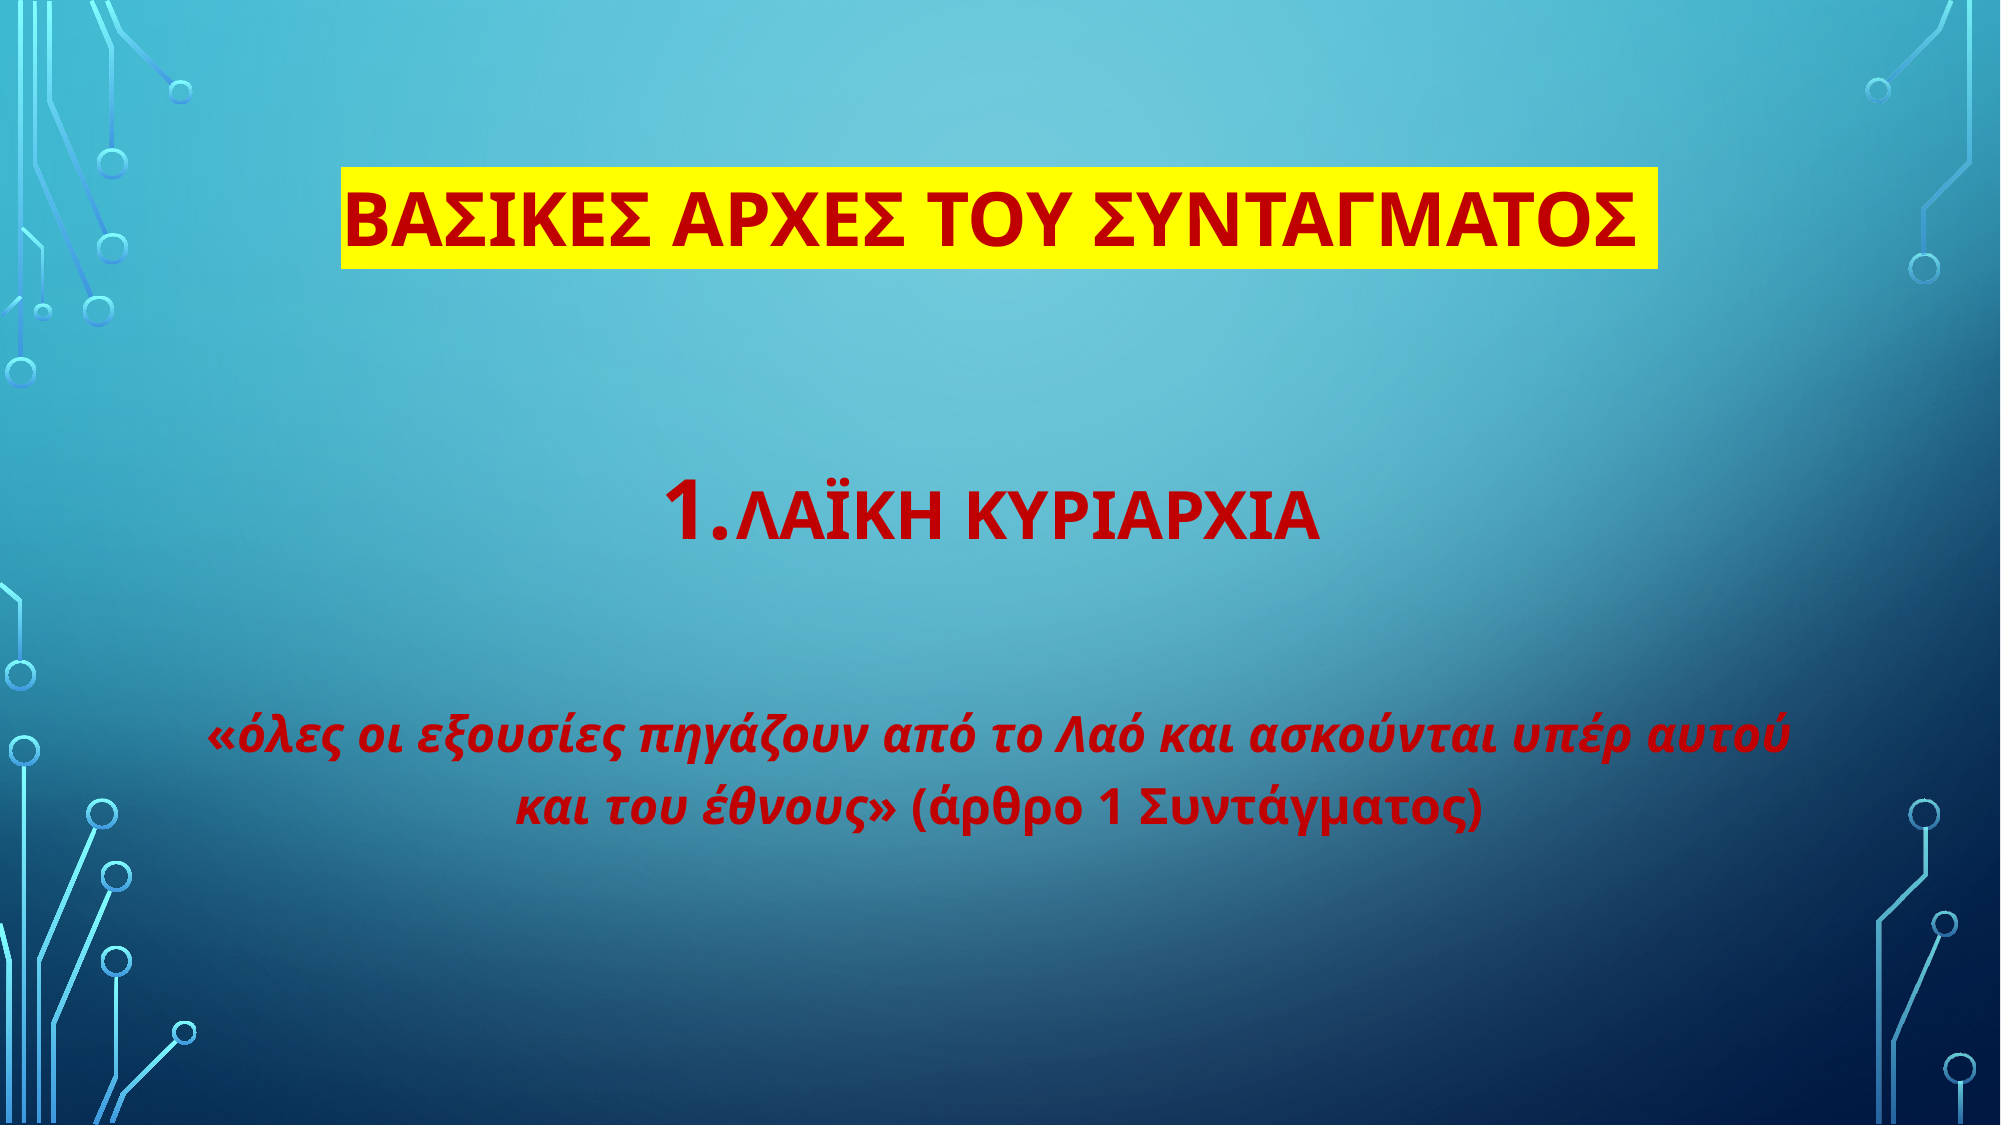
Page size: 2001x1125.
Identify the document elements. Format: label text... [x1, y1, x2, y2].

title Βασικεσ αρχεσ του συνταγμΑΤΟΣ [187, 101, 1813, 344]
list ΛΑΪΚΗ ΚΥΡΙΑΡΧΙΑ «όλες οι εξουσίες πηγάζουν από το Λαό και ασκούνται υπέρ αυτού και του έθνους» (άρθρο 1 Συντάγματος) [187, 369, 1813, 963]
